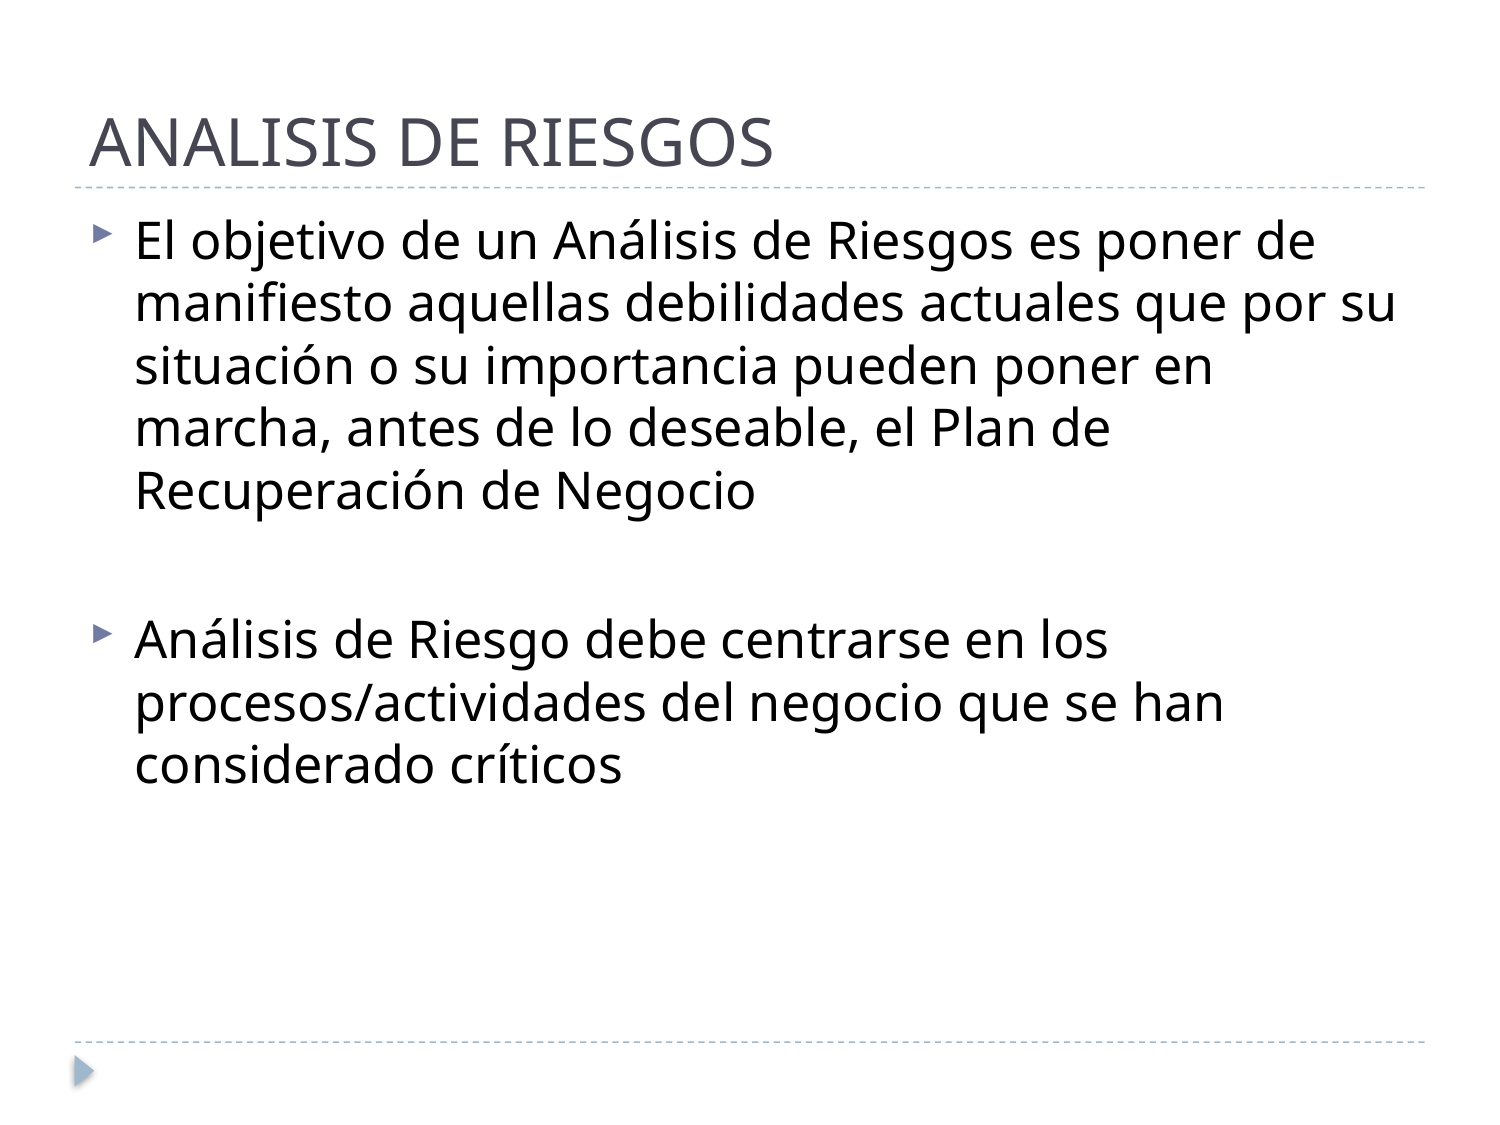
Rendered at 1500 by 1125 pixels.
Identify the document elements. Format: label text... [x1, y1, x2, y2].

title ANALISIS DE RIESGOS [75, 24, 1425, 188]
list El objetivo de un Análisis de Riesgos es poner de manifiesto aquellas debilidades actuales que por su situación o su importancia pueden poner en marcha, antes de lo deseable, el Plan de Recuperación de Negocio Análisis de Riesgo debe centrarse en los procesos/actividades del negocio que se han considerado críticos [75, 200, 1425, 1010]
